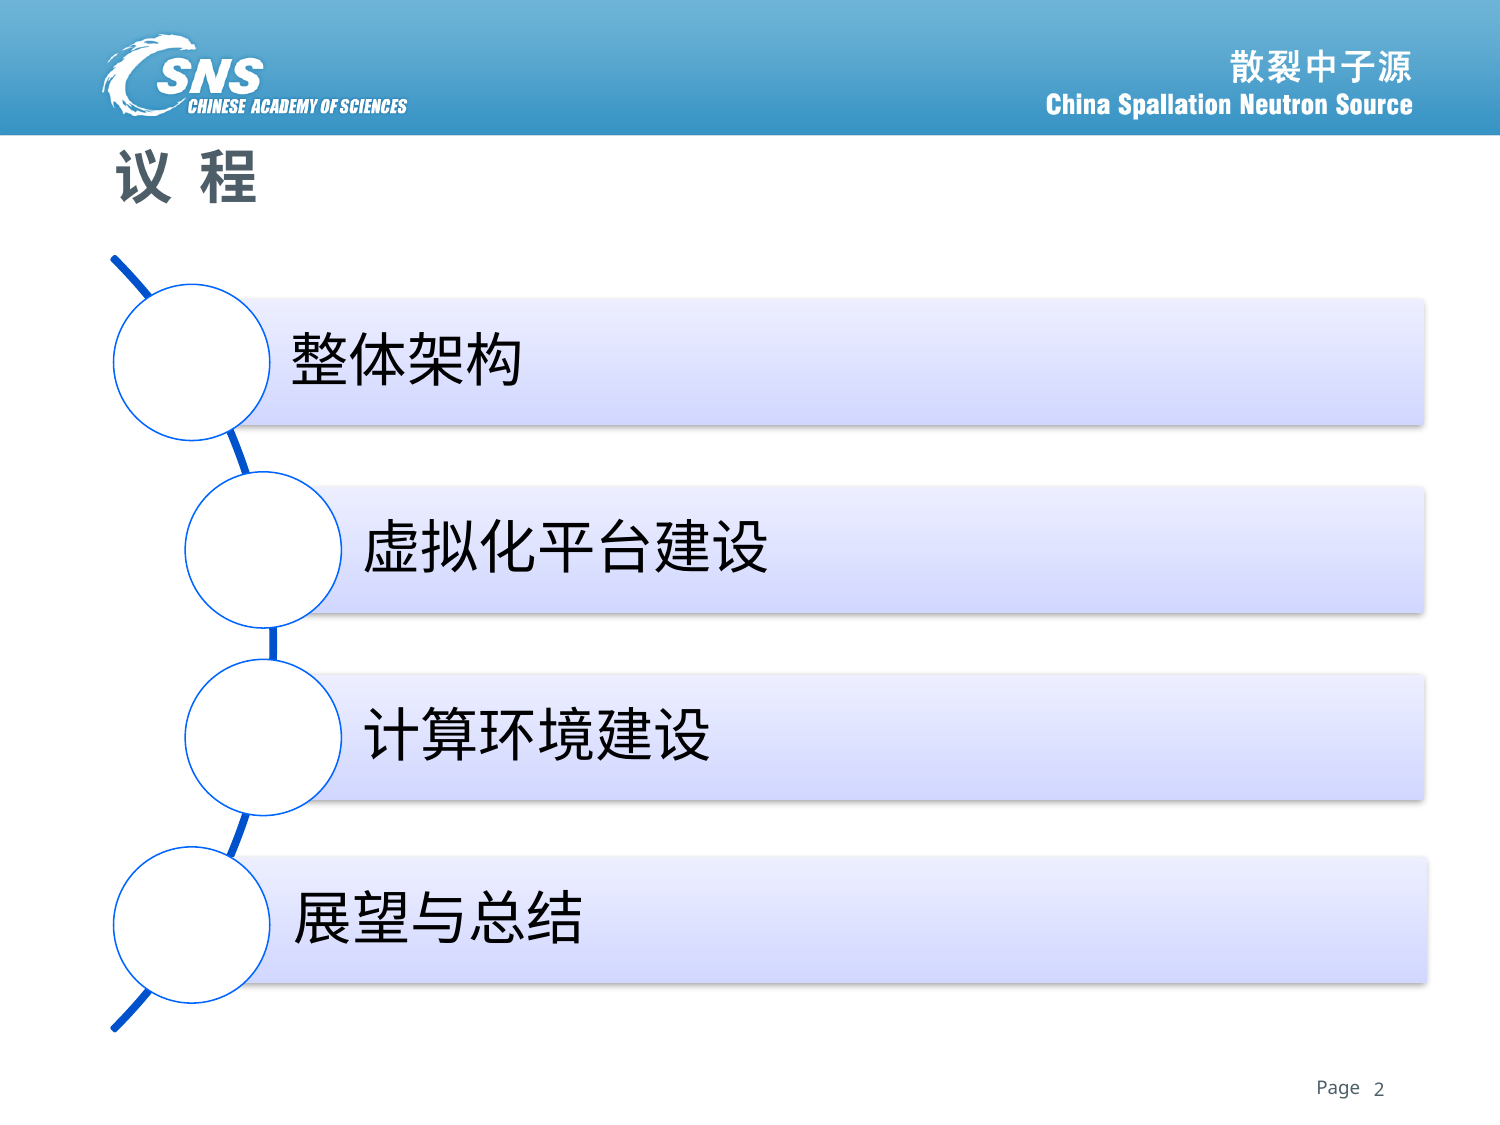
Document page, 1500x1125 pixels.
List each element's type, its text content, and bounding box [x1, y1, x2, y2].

slide_number 2 [1350, 1070, 1400, 1100]
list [99, 237, 1436, 1051]
title 议 程 [99, 137, 1125, 213]
picture [0, 0, 1500, 1125]
